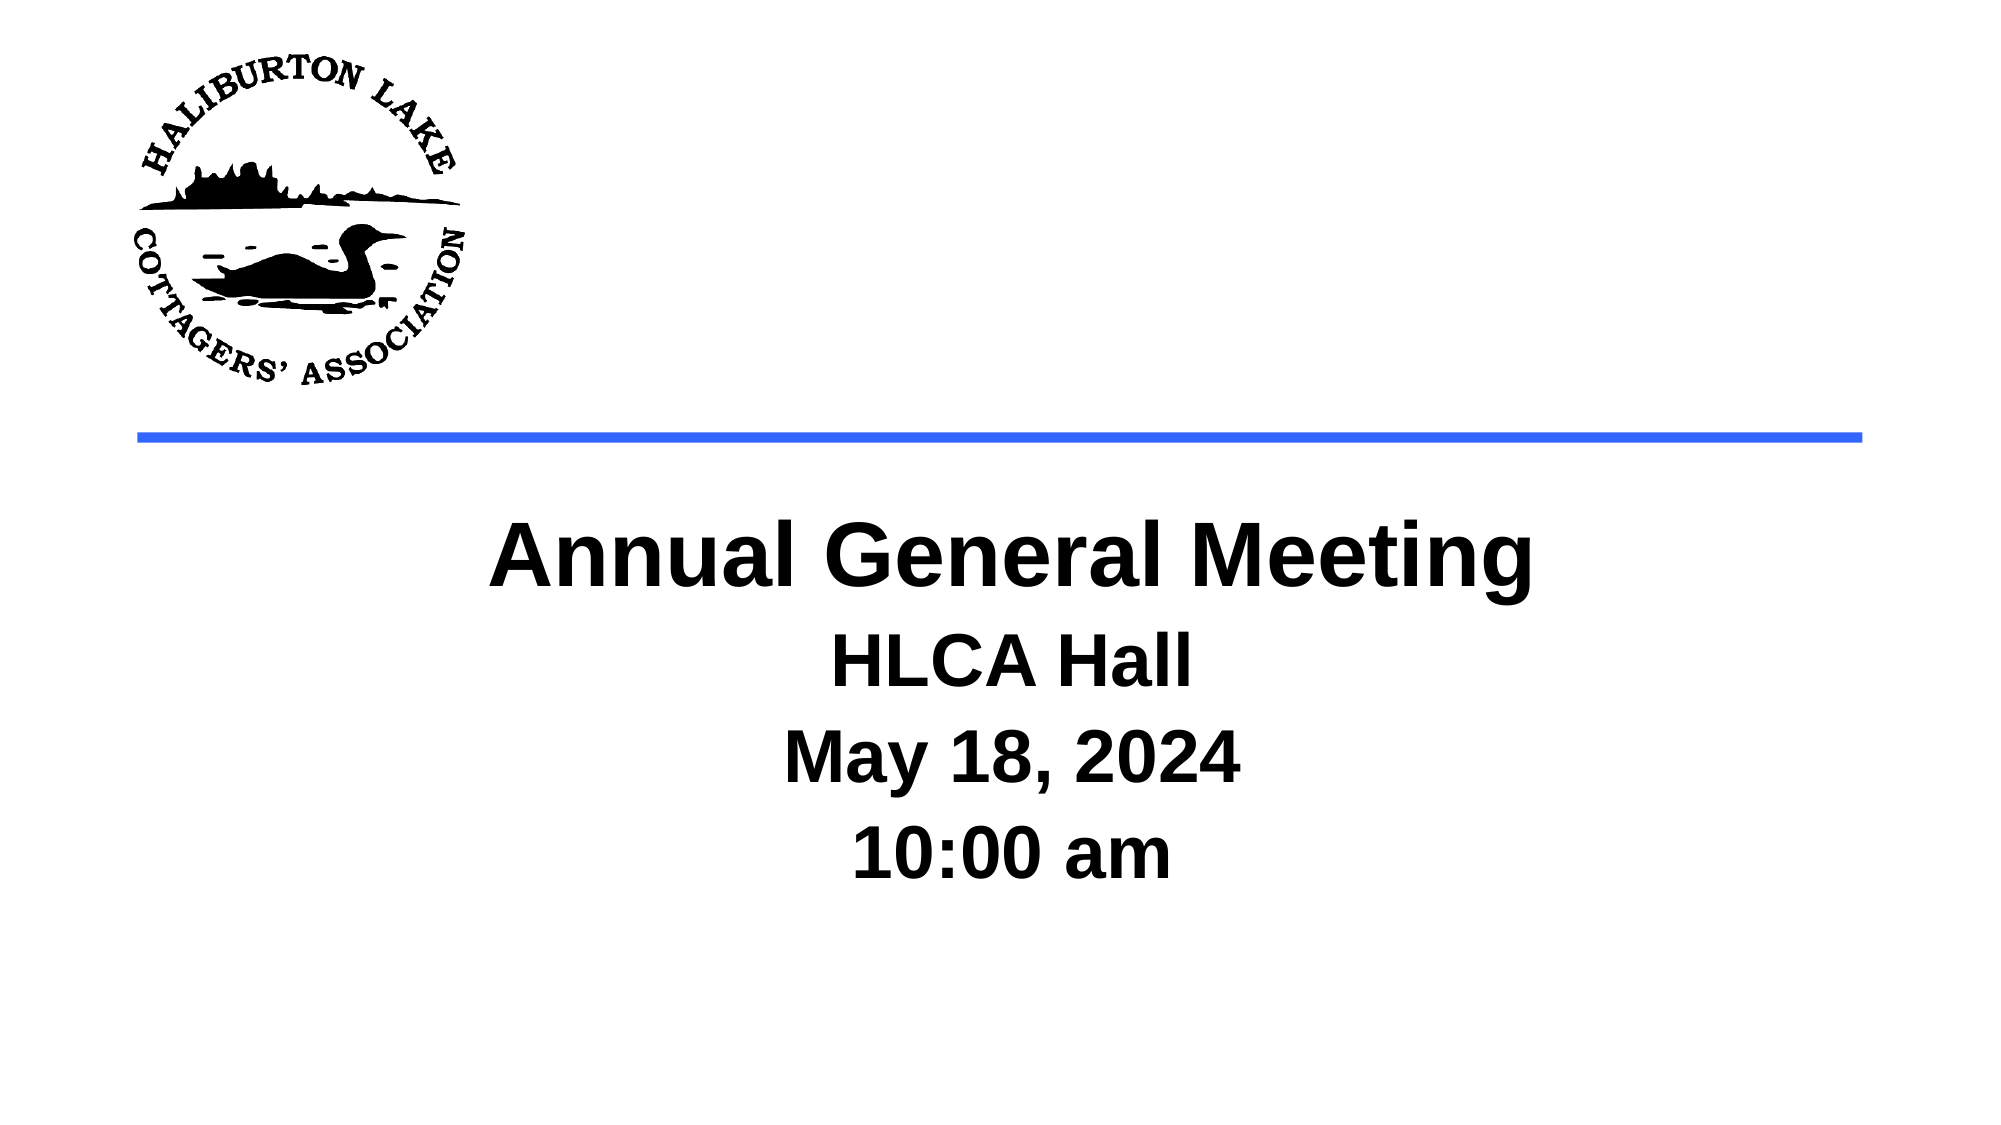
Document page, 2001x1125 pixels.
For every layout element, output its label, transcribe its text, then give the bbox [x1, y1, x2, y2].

picture [113, 49, 487, 396]
subtitle Annual General Meeting HLCA Hall May 18, 2024 10:00 am [300, 500, 1725, 1075]
